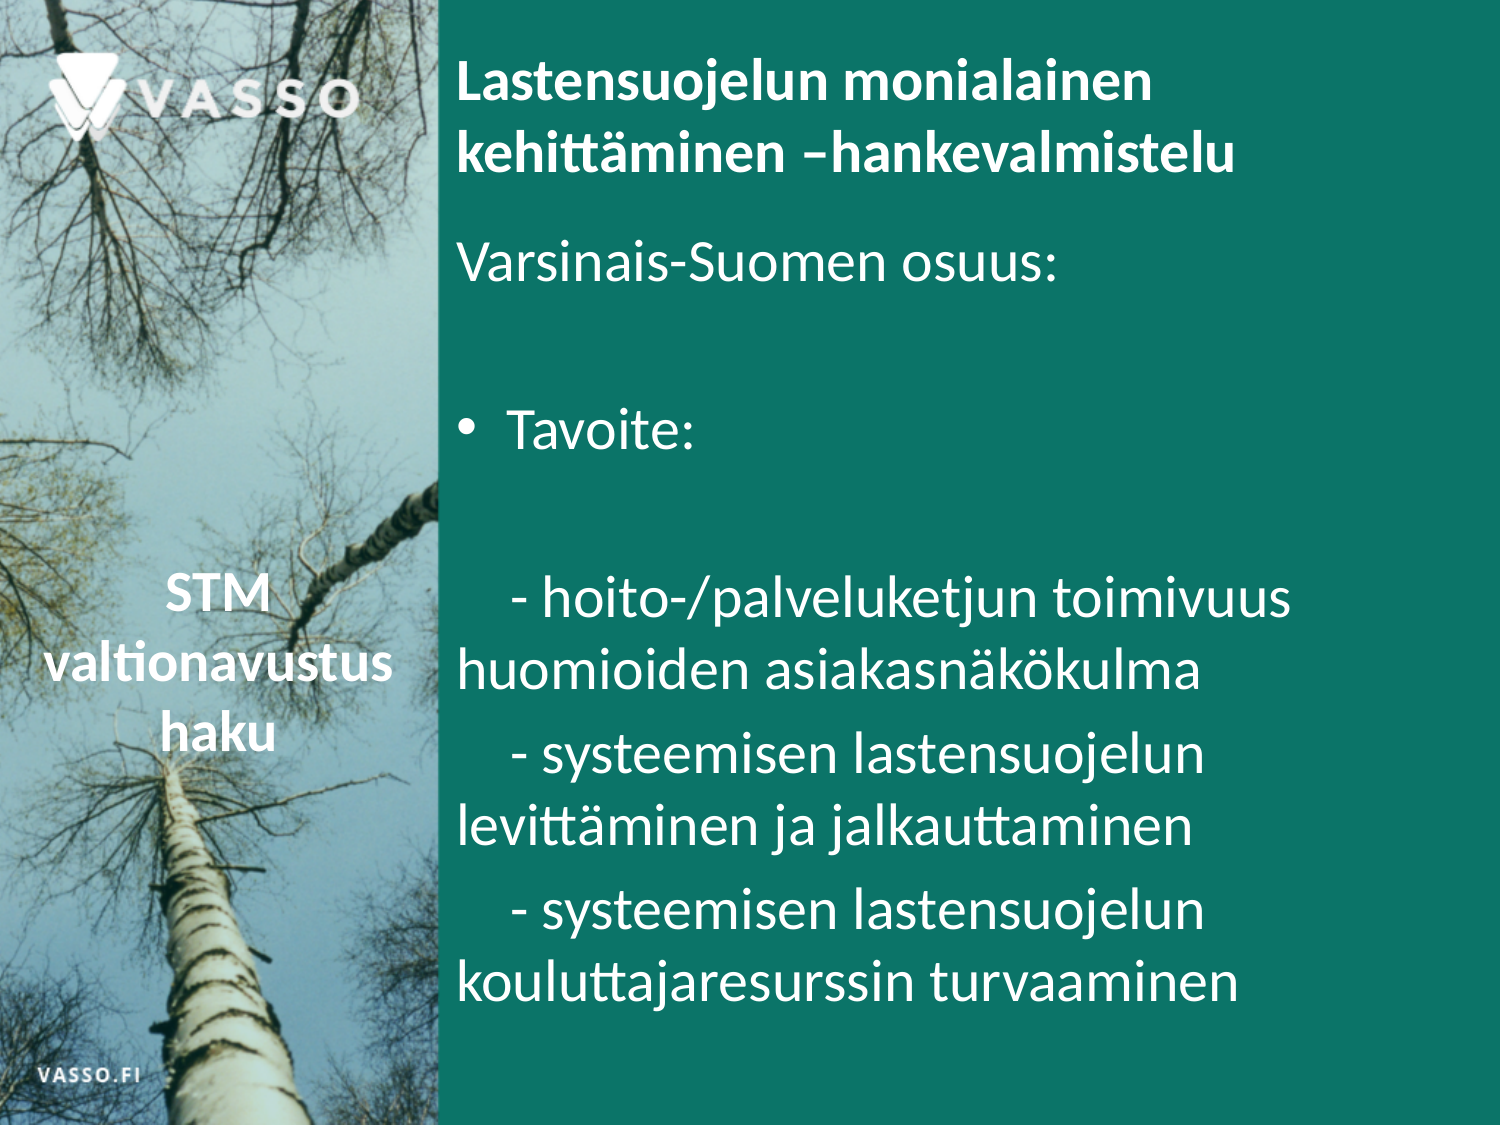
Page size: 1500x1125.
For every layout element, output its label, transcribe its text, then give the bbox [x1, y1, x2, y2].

picture [0, 0, 1500, 1125]
title STM valtionavustushaku [17, 411, 421, 905]
list Lastensuojelun monialainen kehittäminen –hankevalmistelu Varsinais-Suomen osuus: Tavoite: - hoito-/palveluketjun toimivuus huomioiden asiakasnäkökulma - systeemisen lastensuojelun levittäminen ja jalkauttaminen - systeemisen lastensuojelun kouluttajaresurssin turvaaminen [440, 33, 1481, 1112]
